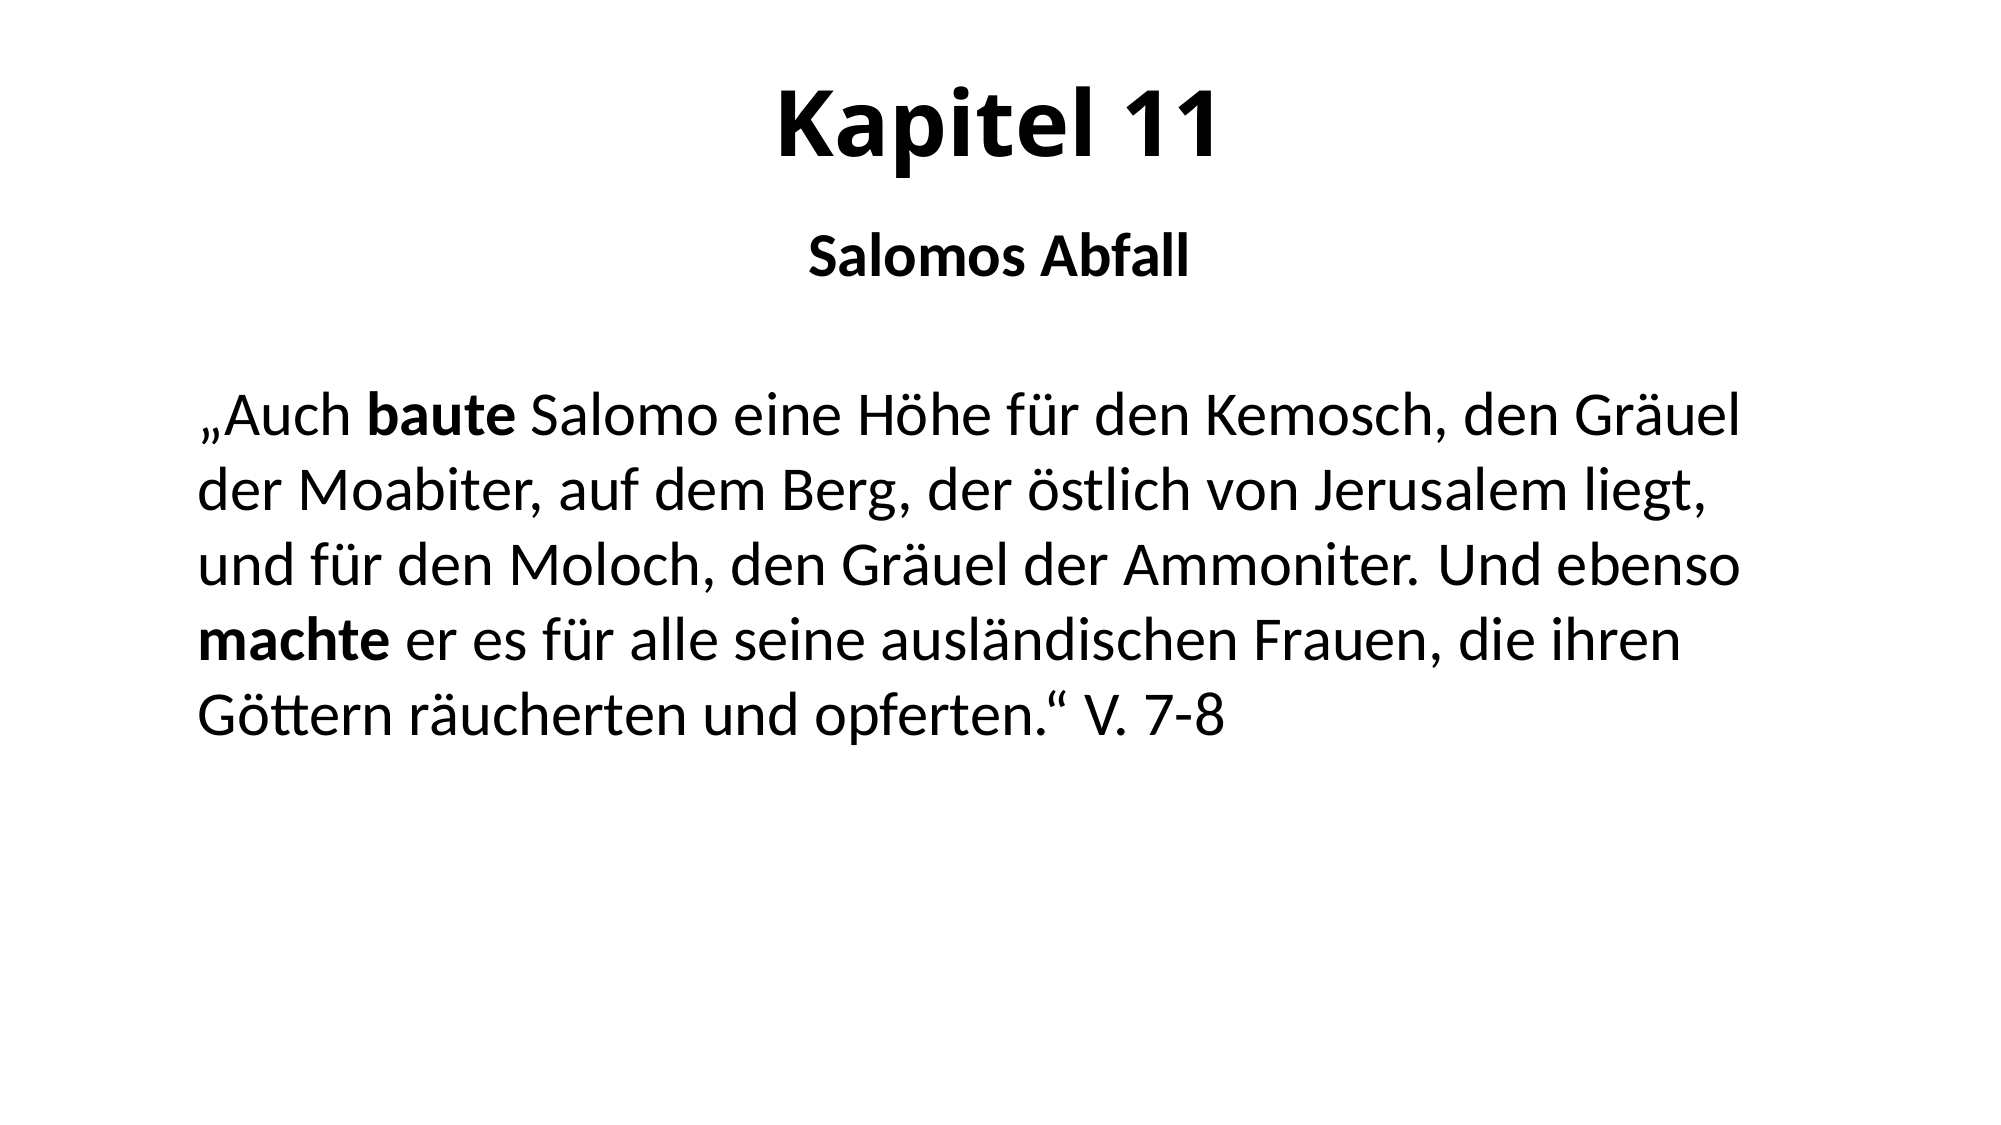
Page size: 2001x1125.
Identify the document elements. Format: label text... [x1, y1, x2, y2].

text_box Salomos Abfall [793, 207, 1207, 297]
title Kapitel 11 [137, 59, 1863, 194]
text_box „Auch baute Salomo eine Höhe für den Kemosch, den Gräuel der Moabiter, auf dem Berg, der östlich von Jerusalem liegt, und für den Moloch, den Gräuel der Ammoniter. Und ebenso machte er es für alle seine ausländischen Frauen, die ihren Göttern räucherten und opferten.“ V. 7-8 [183, 365, 1817, 830]
